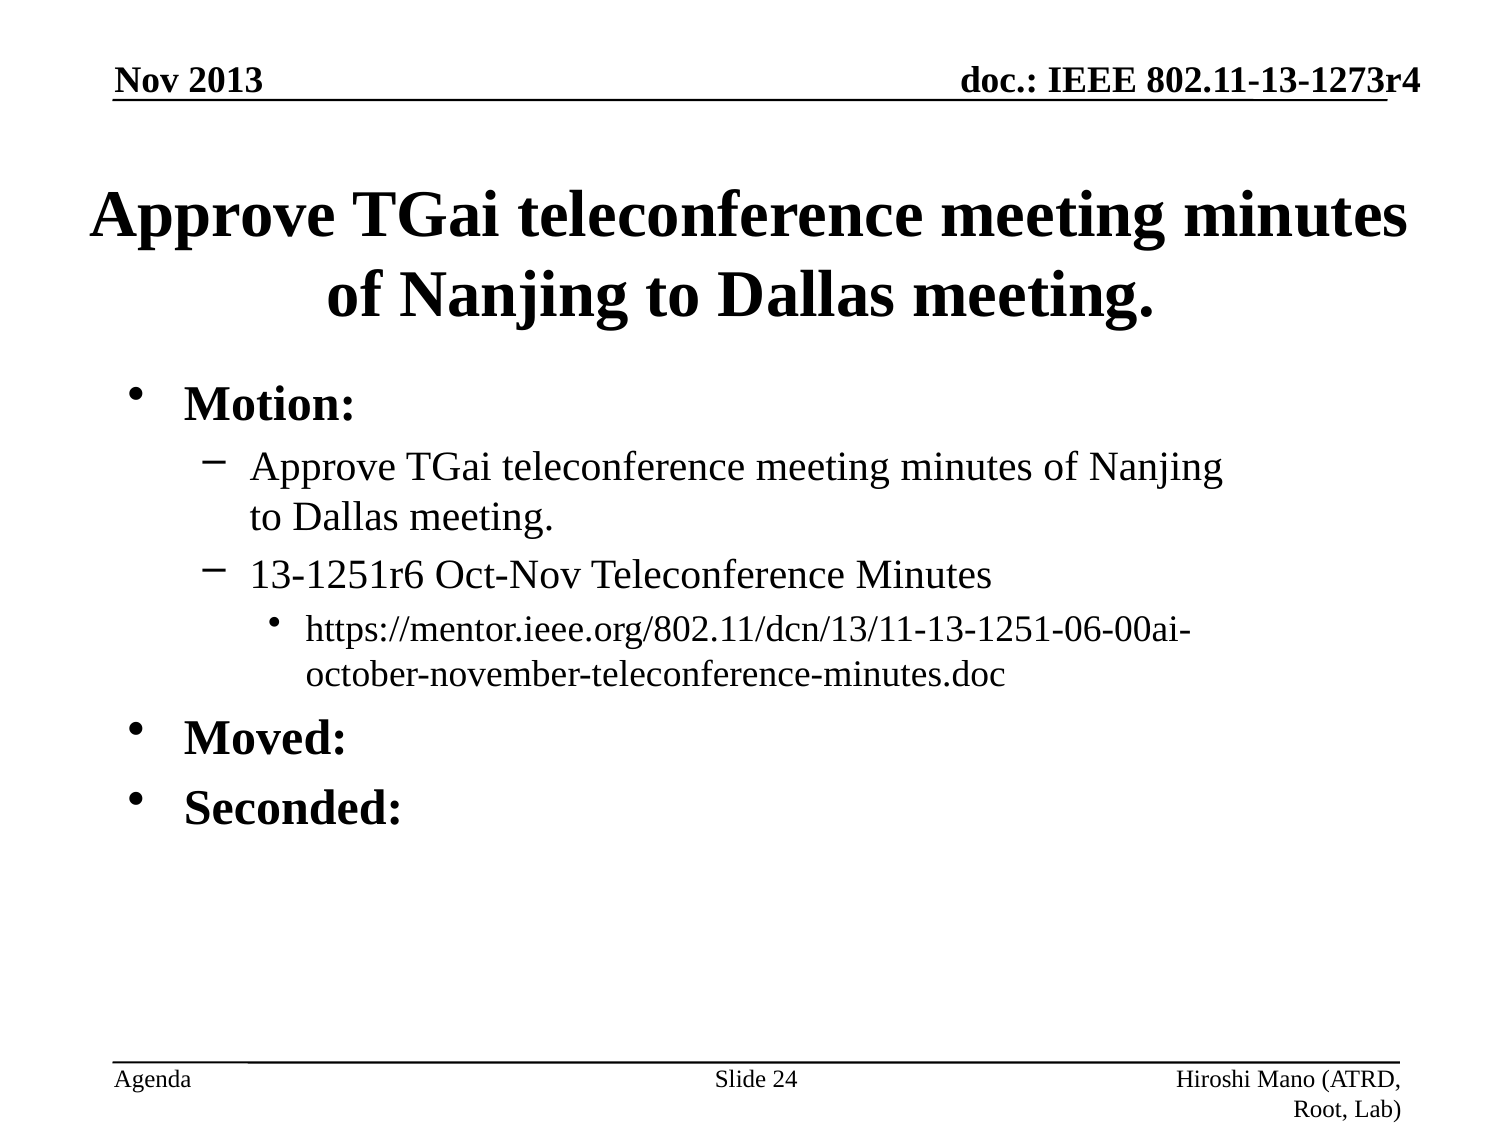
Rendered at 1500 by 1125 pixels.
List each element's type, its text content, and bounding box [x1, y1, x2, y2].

slide_number Slide 24 [712, 1061, 800, 1093]
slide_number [114, 54, 274, 101]
title Approve TGai teleconference meeting minutes of Nanjing to Dallas meeting. [56, 162, 1444, 338]
list Motion: Approve TGai teleconference meeting minutes of Nanjing to Dallas meeting. 13-1251r6 Oct-Nov Teleconference Minutes https://mentor.ieee.org/802.11/dcn/13/11-13-1251-06-00ai-october-november-teleconference-minutes.doc Moved: Seconded: Approved by unanimous consent [112, 362, 1276, 951]
footer Hiroshi Mano (ATRD, Root, Lab) [1171, 1061, 1402, 1093]
